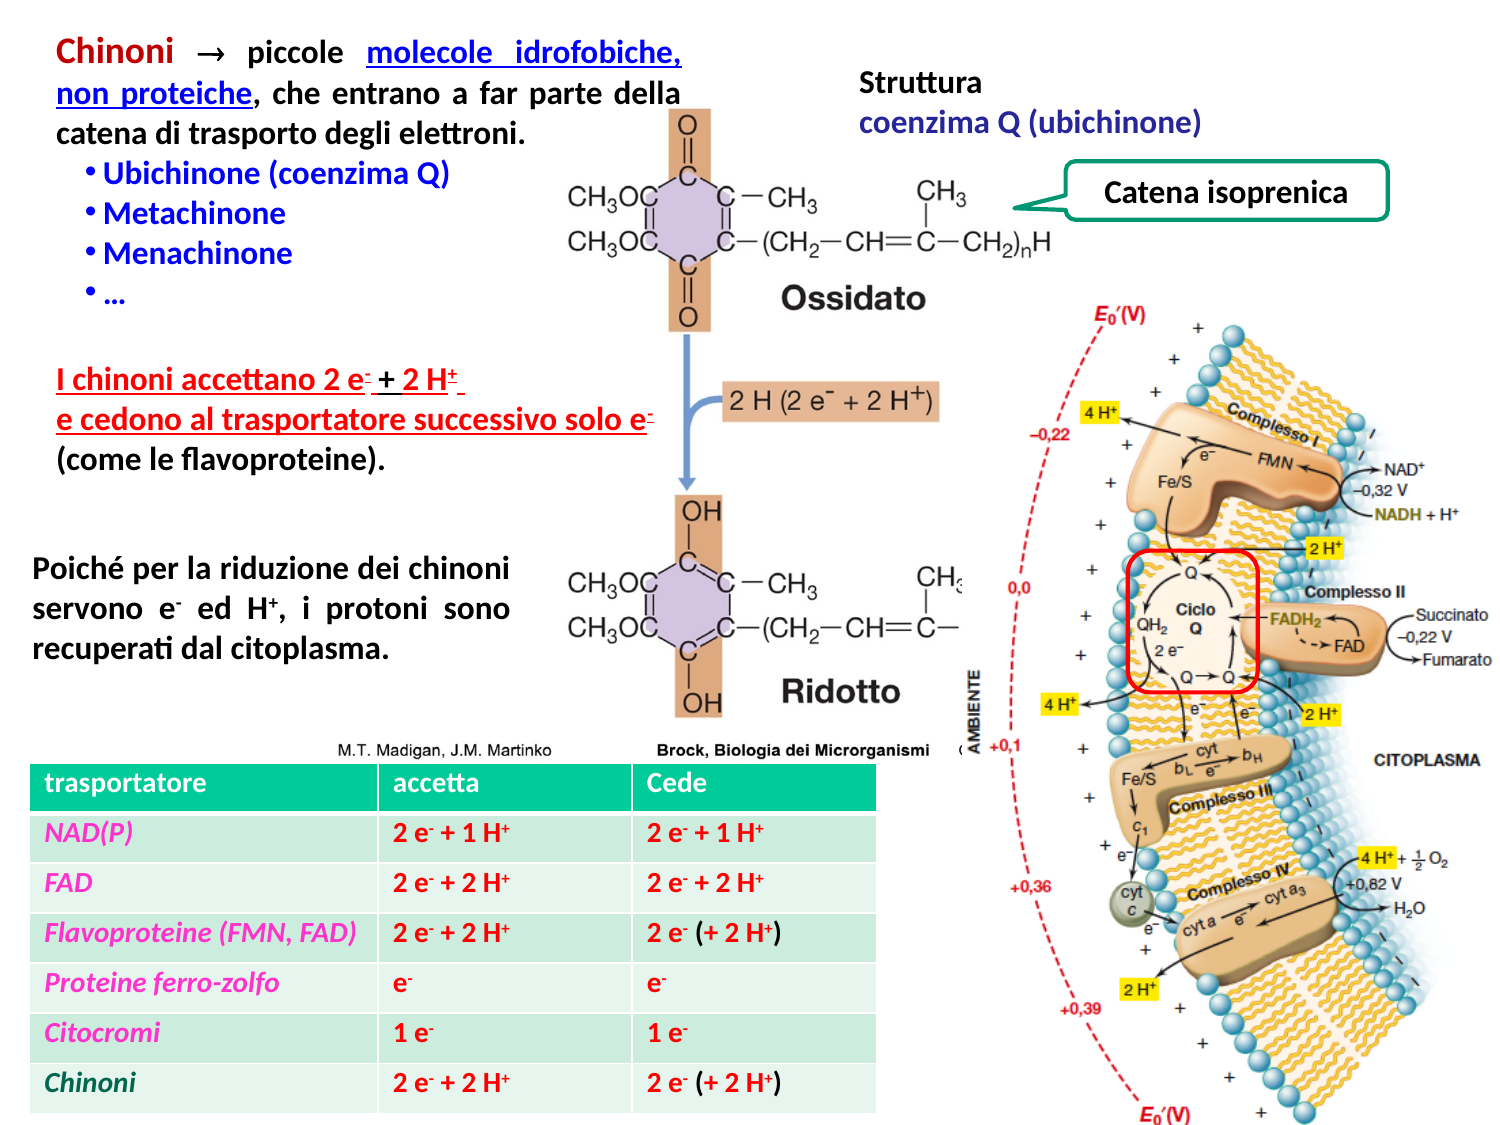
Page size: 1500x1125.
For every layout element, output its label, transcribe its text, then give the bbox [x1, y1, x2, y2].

table_cell NAD(P) [30, 816, 377, 862]
table_cell Citocromi [30, 1014, 377, 1063]
table_cell 2 e- + 2 H+ [379, 864, 631, 912]
text_box I chinoni accettano 2 e- + 2 H+ e cedono al trasportatore successivo solo e- (come le flavoproteine). [41, 349, 307, 485]
table_cell 2 e- (+ 2 H+) [633, 1064, 876, 1113]
table_cell Flavoproteine (FMN, FAD) [30, 914, 377, 962]
table_cell 2 e- (+ 2 H+) [633, 914, 876, 962]
table_header accetta [379, 769, 631, 811]
table_header trasportatore [30, 764, 377, 811]
table_cell 2 e- + 1 H+ [633, 816, 876, 862]
table_cell 2 e- + 2 H+ [379, 914, 631, 962]
text_box Poiché per la riduzione dei chinoni servono e- ed H+, i protoni sono recuperati dal citoplasma. [17, 538, 307, 674]
table_cell 1 e- [633, 1014, 876, 1063]
table_cell 2 e- + 2 H+ [379, 1064, 631, 1113]
table_cell Proteine ferro-zolfo [30, 964, 377, 1012]
table_cell e- [633, 964, 876, 1012]
table_cell 2 e- + 1 H+ [379, 816, 631, 862]
table_cell 1 e- [379, 1014, 631, 1063]
table_cell e- [379, 964, 631, 1012]
picture [962, 302, 1495, 1125]
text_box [312, 42, 1388, 762]
table_cell 2 e- + 2 H+ [633, 864, 876, 912]
table_header Cede [633, 769, 876, 811]
table_cell Chinoni [30, 1064, 377, 1113]
table_cell FAD [30, 864, 377, 912]
text_box Chinoni  piccole molecole idrofobiche, non proteiche, che entrano a far parte della catena di trasporto degli elettroni. Ubichinone (coenzima Q) Metachinone Menachinone … [41, 19, 697, 319]
